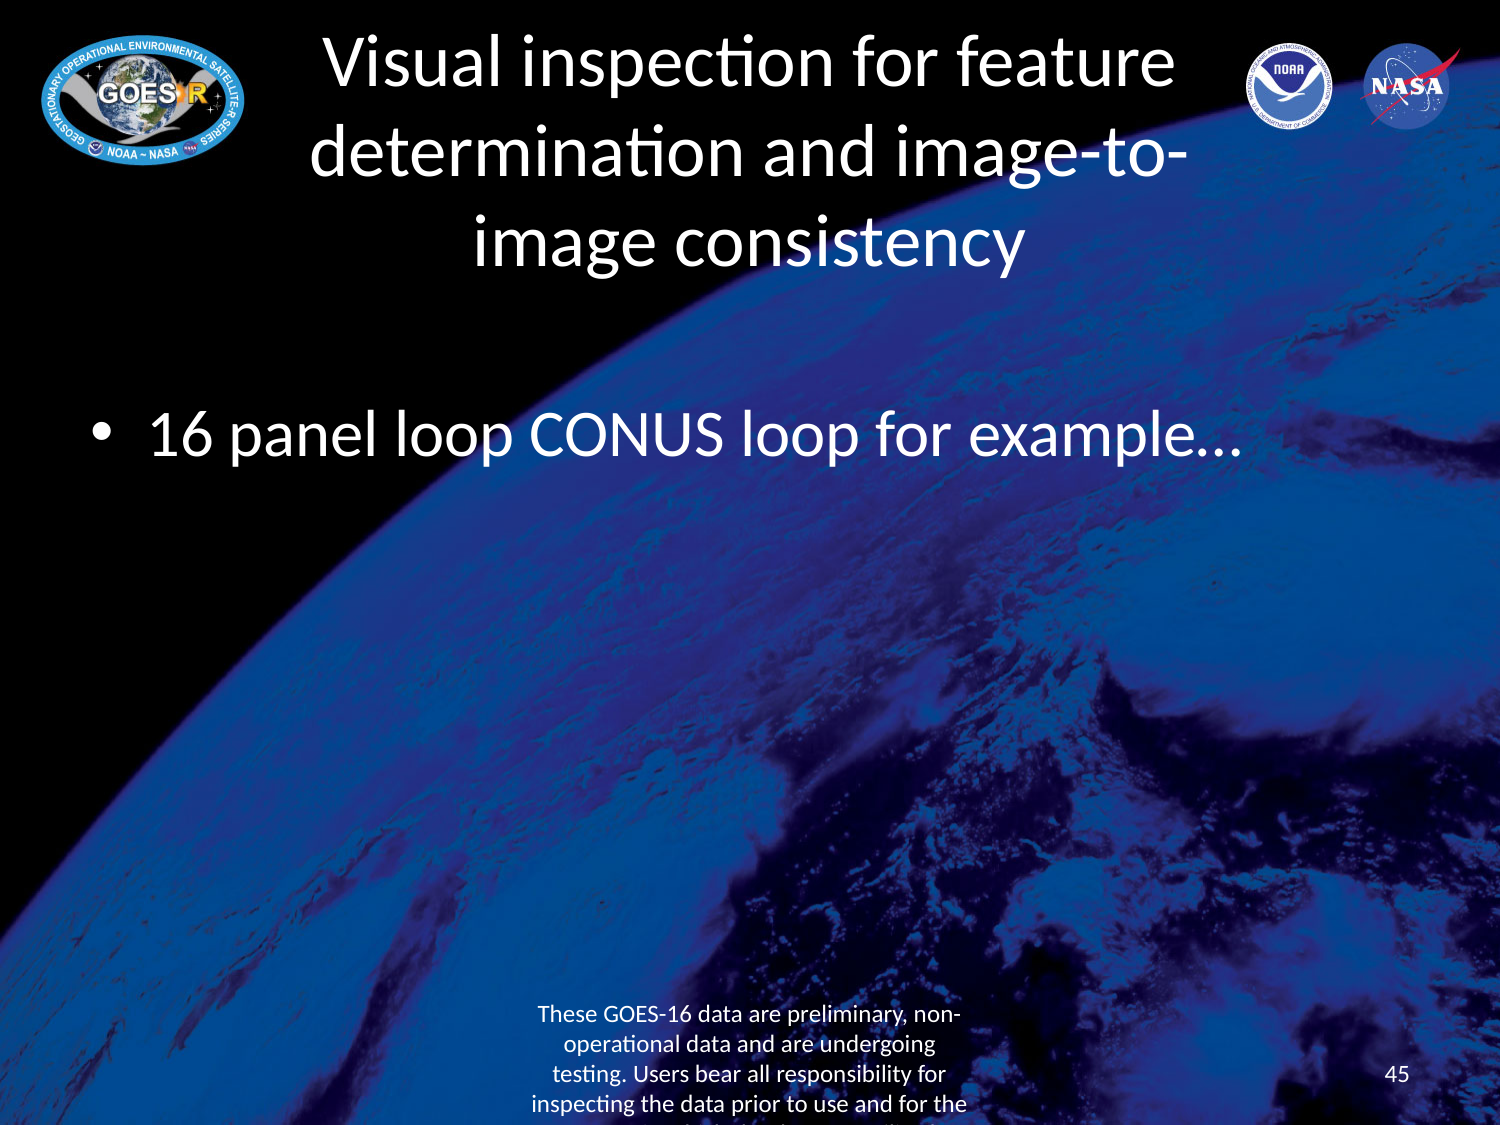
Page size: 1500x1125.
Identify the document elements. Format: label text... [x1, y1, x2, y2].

list 16 panel loop CONUS loop for example… [75, 382, 1425, 983]
picture [0, 0, 1500, 1125]
title Visual inspection for feature determination and image-to-image consistency [257, 52, 1243, 241]
slide_number 45 [1074, 1042, 1425, 1103]
footer These GOES-16 data are preliminary, non-operational data and are undergoing testing. Users bear all responsibility for inspecting the data prior to use and for the manner in which the data are utilized. [512, 1042, 988, 1103]
